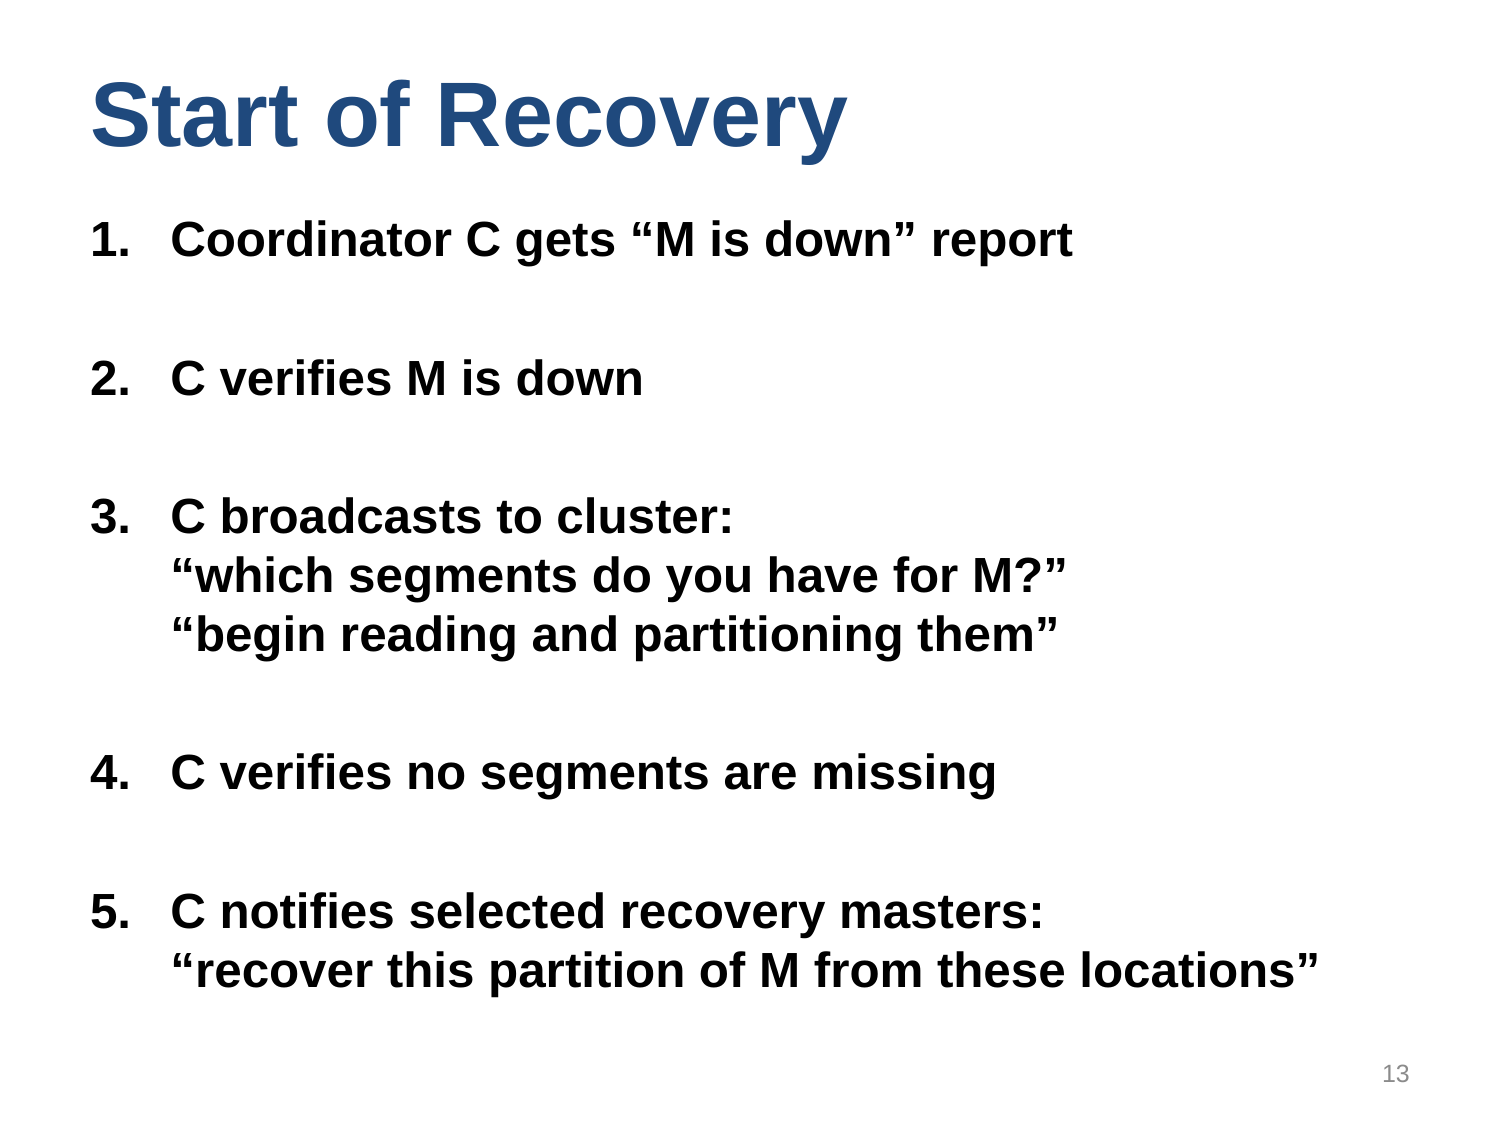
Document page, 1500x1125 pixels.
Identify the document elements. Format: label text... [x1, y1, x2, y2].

title Start of Recovery [75, 45, 1425, 175]
slide_number 13 [1074, 1042, 1425, 1103]
list Coordinator C gets “M is down” report C verifies M is down C broadcasts to cluster: “which segments do you have for M?” “begin reading and partitioning them” C verifies no segments are missing C notifies selected recovery masters: “recover this partition of M from these locations” [75, 200, 1425, 1005]
